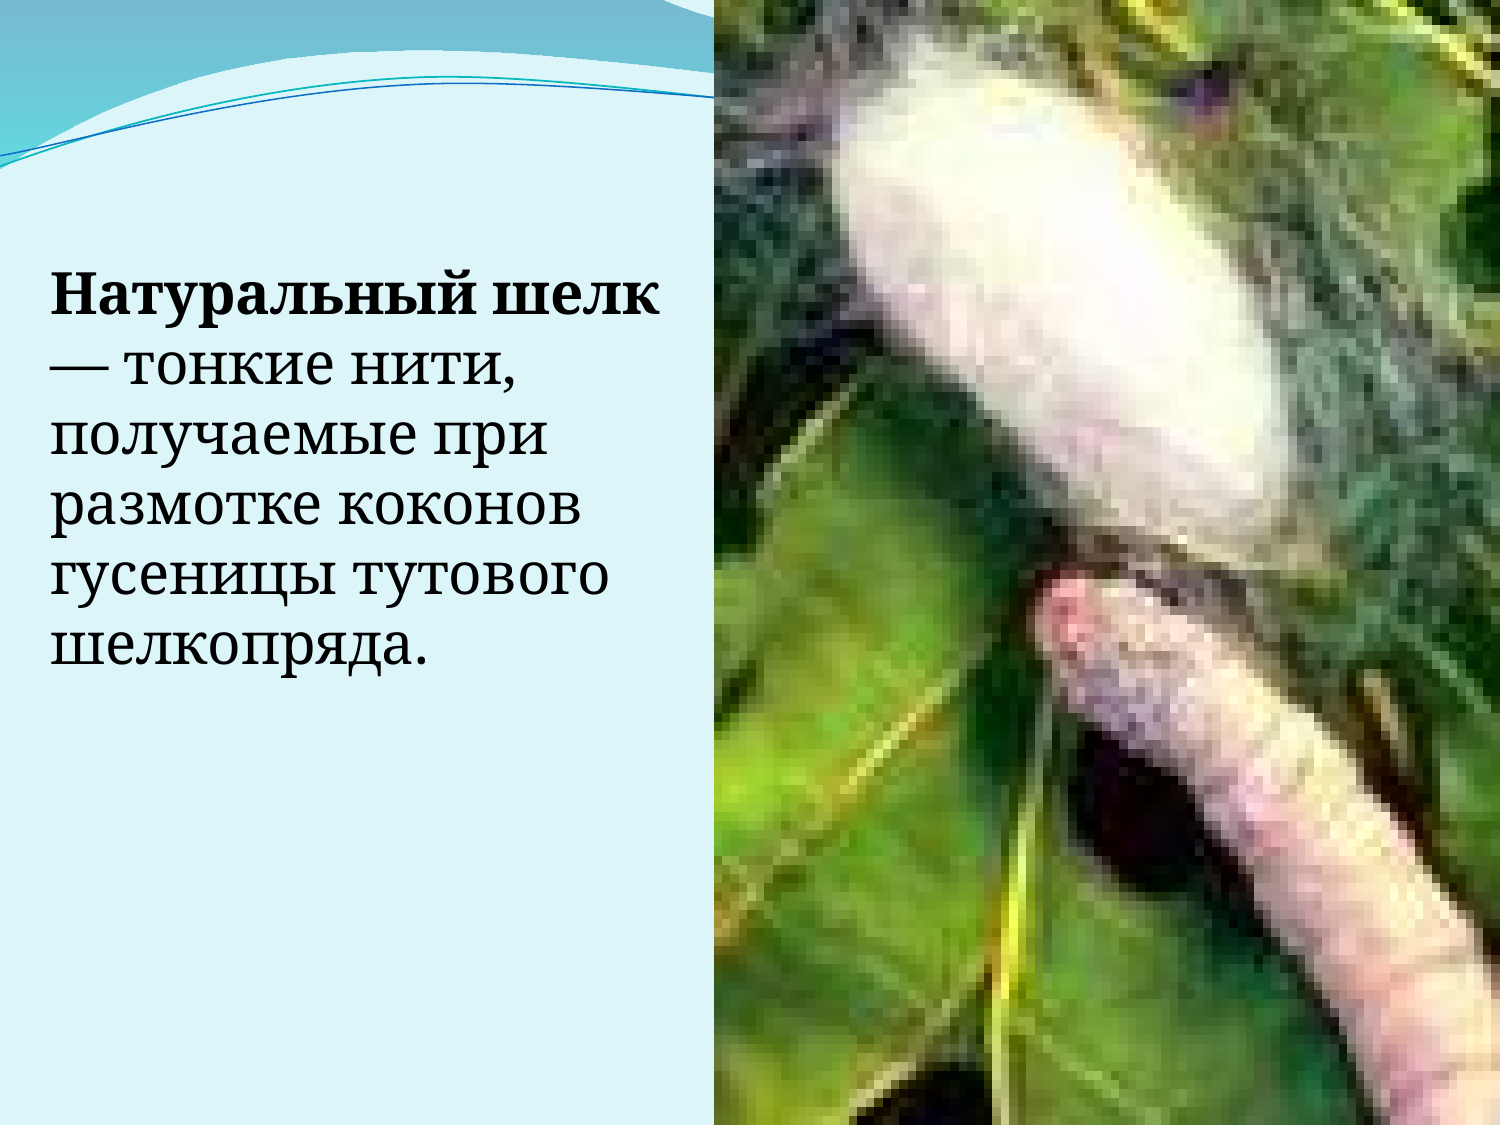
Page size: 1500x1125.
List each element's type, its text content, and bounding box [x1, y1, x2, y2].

text_box Натуральный шелк — тонкие нити, получаемые при размотке коконов гусеницы тутового шелкопряда. [35, 248, 707, 744]
picture [714, 0, 1500, 1125]
